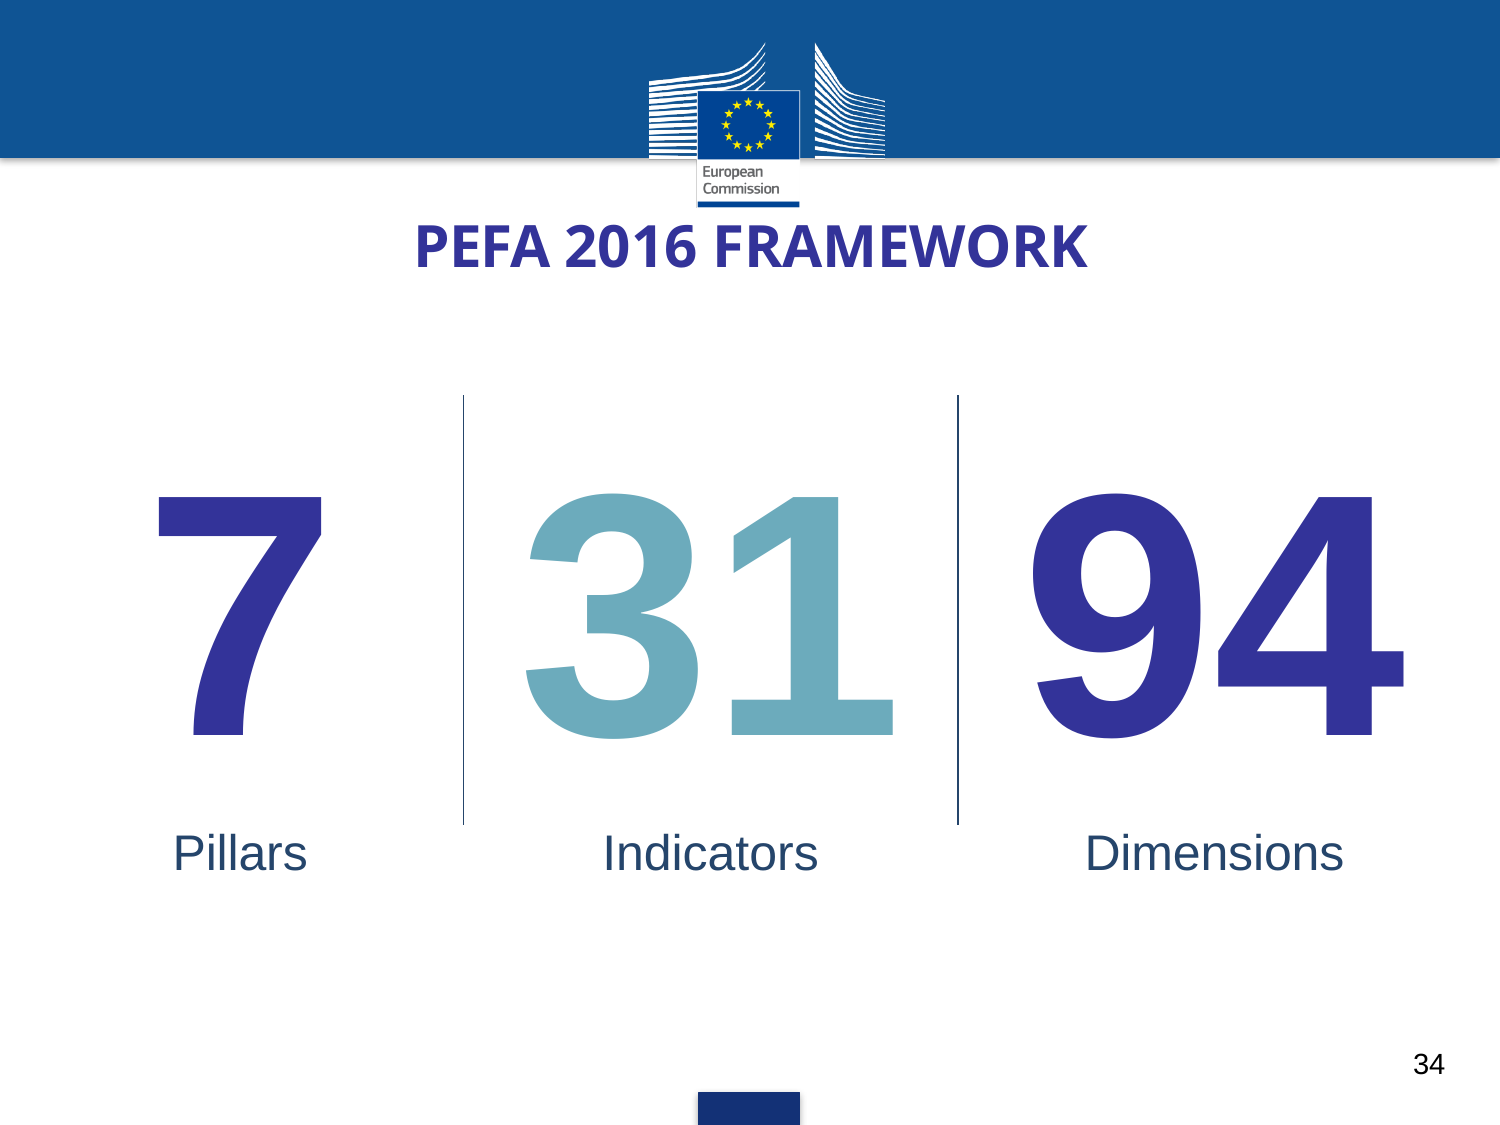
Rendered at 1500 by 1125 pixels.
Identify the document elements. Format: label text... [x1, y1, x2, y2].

table_cell Pillars [123, 825, 464, 891]
table_cell Indicators [464, 825, 958, 891]
table_cell Dimensions [958, 825, 1427, 891]
table_header 31 [464, 395, 957, 825]
table_header 7 [123, 395, 463, 825]
title PEFA 2016 FRAMEWORK [0, 149, 1500, 339]
table_header 94 [959, 395, 1427, 825]
slide_number 34 [1380, 1057, 1446, 1125]
picture [649, 42, 885, 149]
